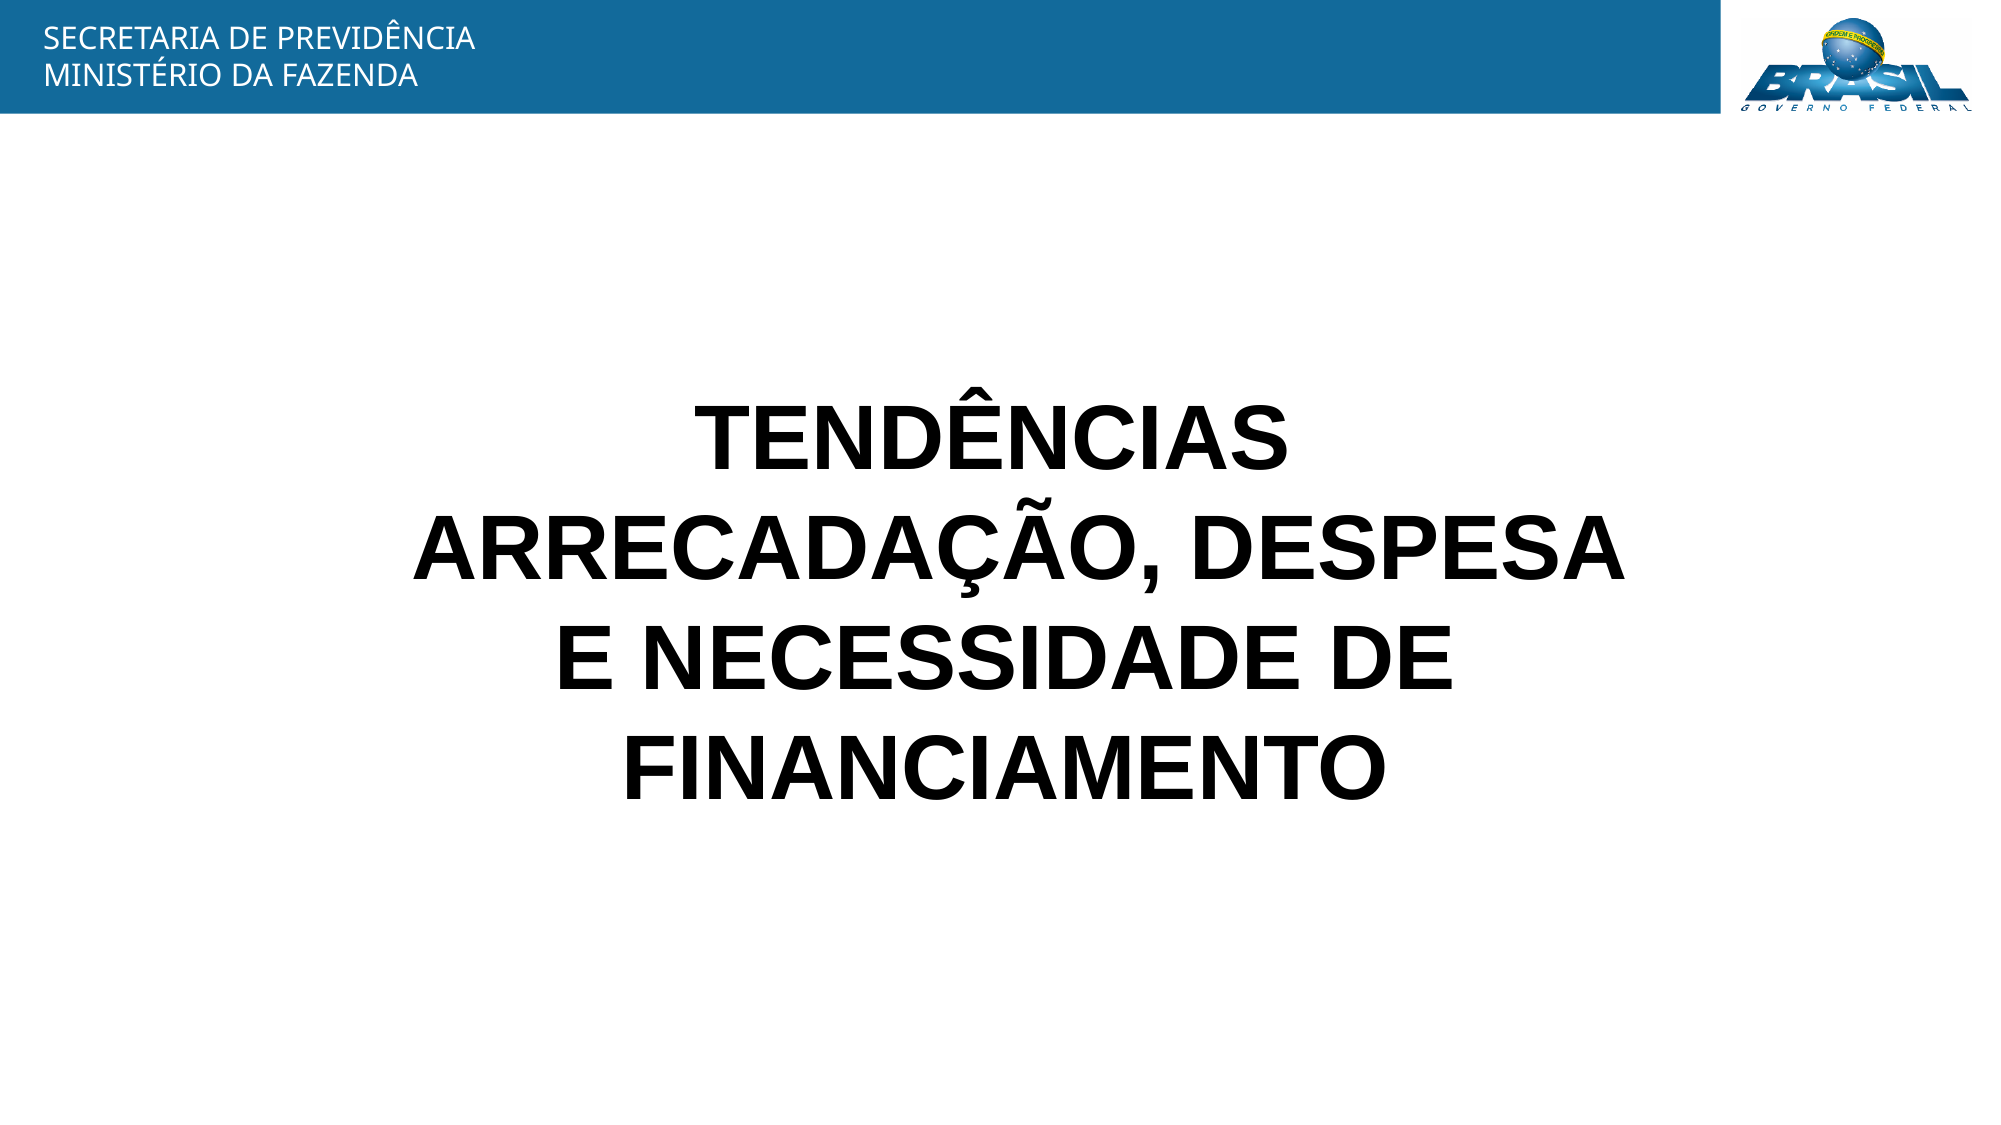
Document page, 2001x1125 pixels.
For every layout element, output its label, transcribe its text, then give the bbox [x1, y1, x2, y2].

text_box TENDÊNCIAS ARRECADAÇÃO, DESPESA E NECESSIDADE DE FINANCIAMENTO [350, 172, 1662, 1024]
picture [1741, 18, 1972, 111]
